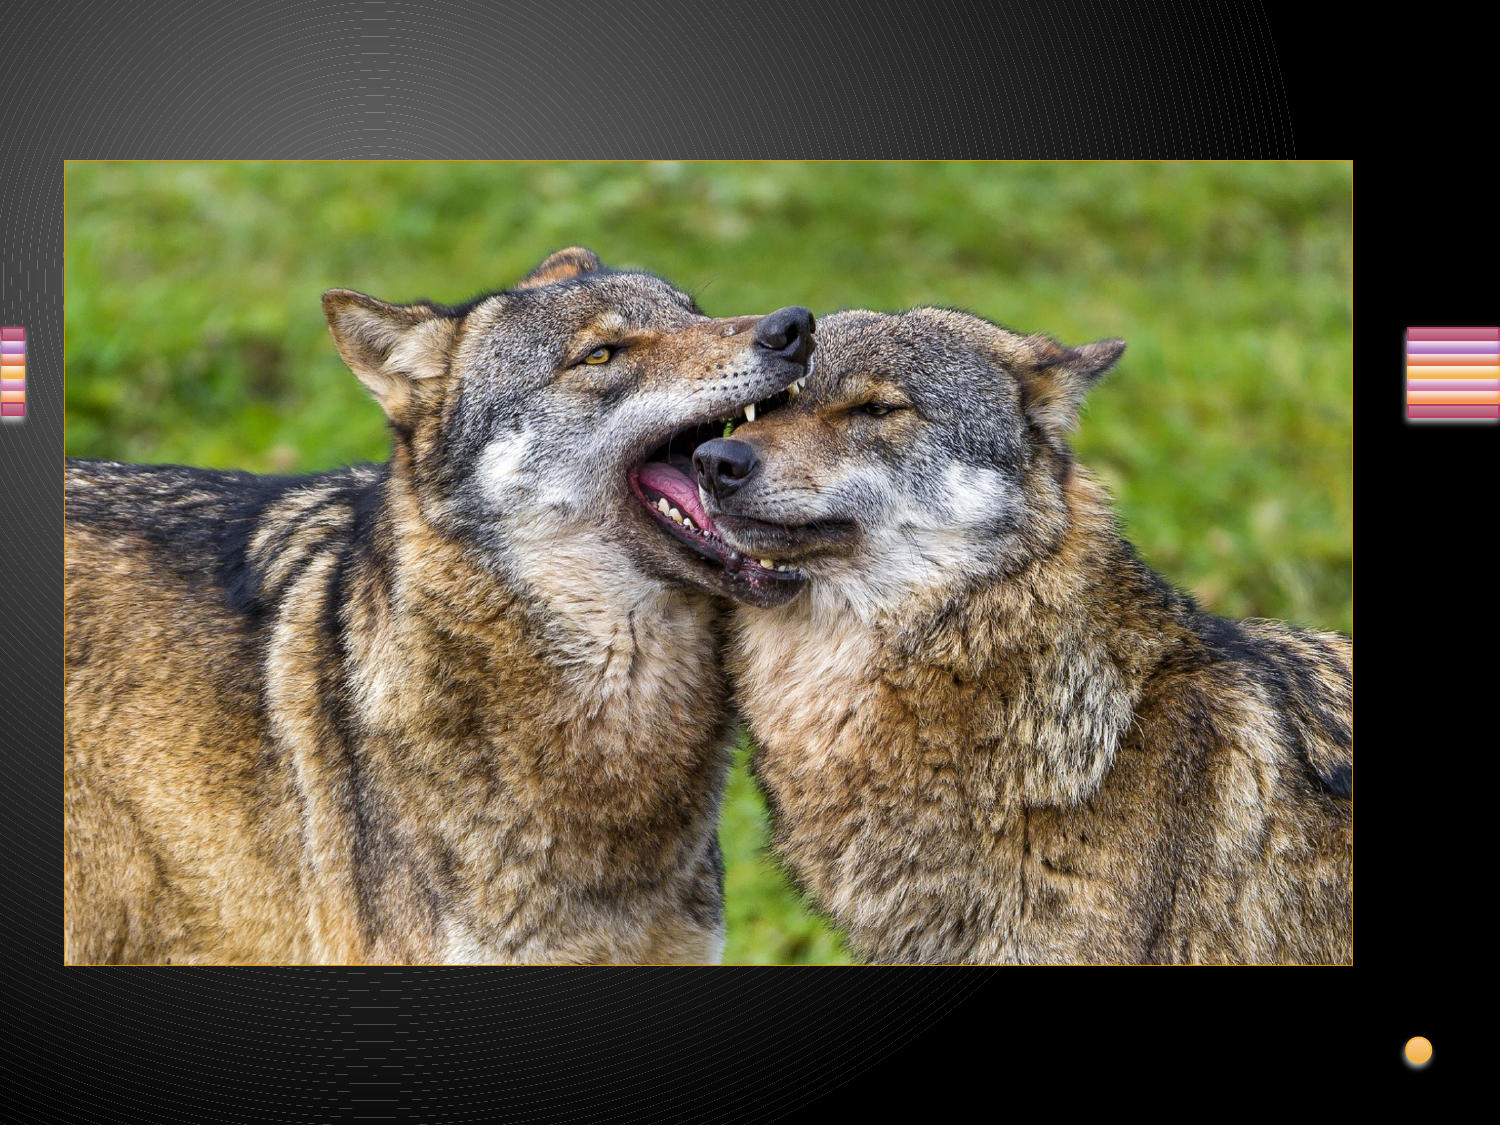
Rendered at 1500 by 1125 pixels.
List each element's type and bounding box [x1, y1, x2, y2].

list [64, 160, 1353, 966]
